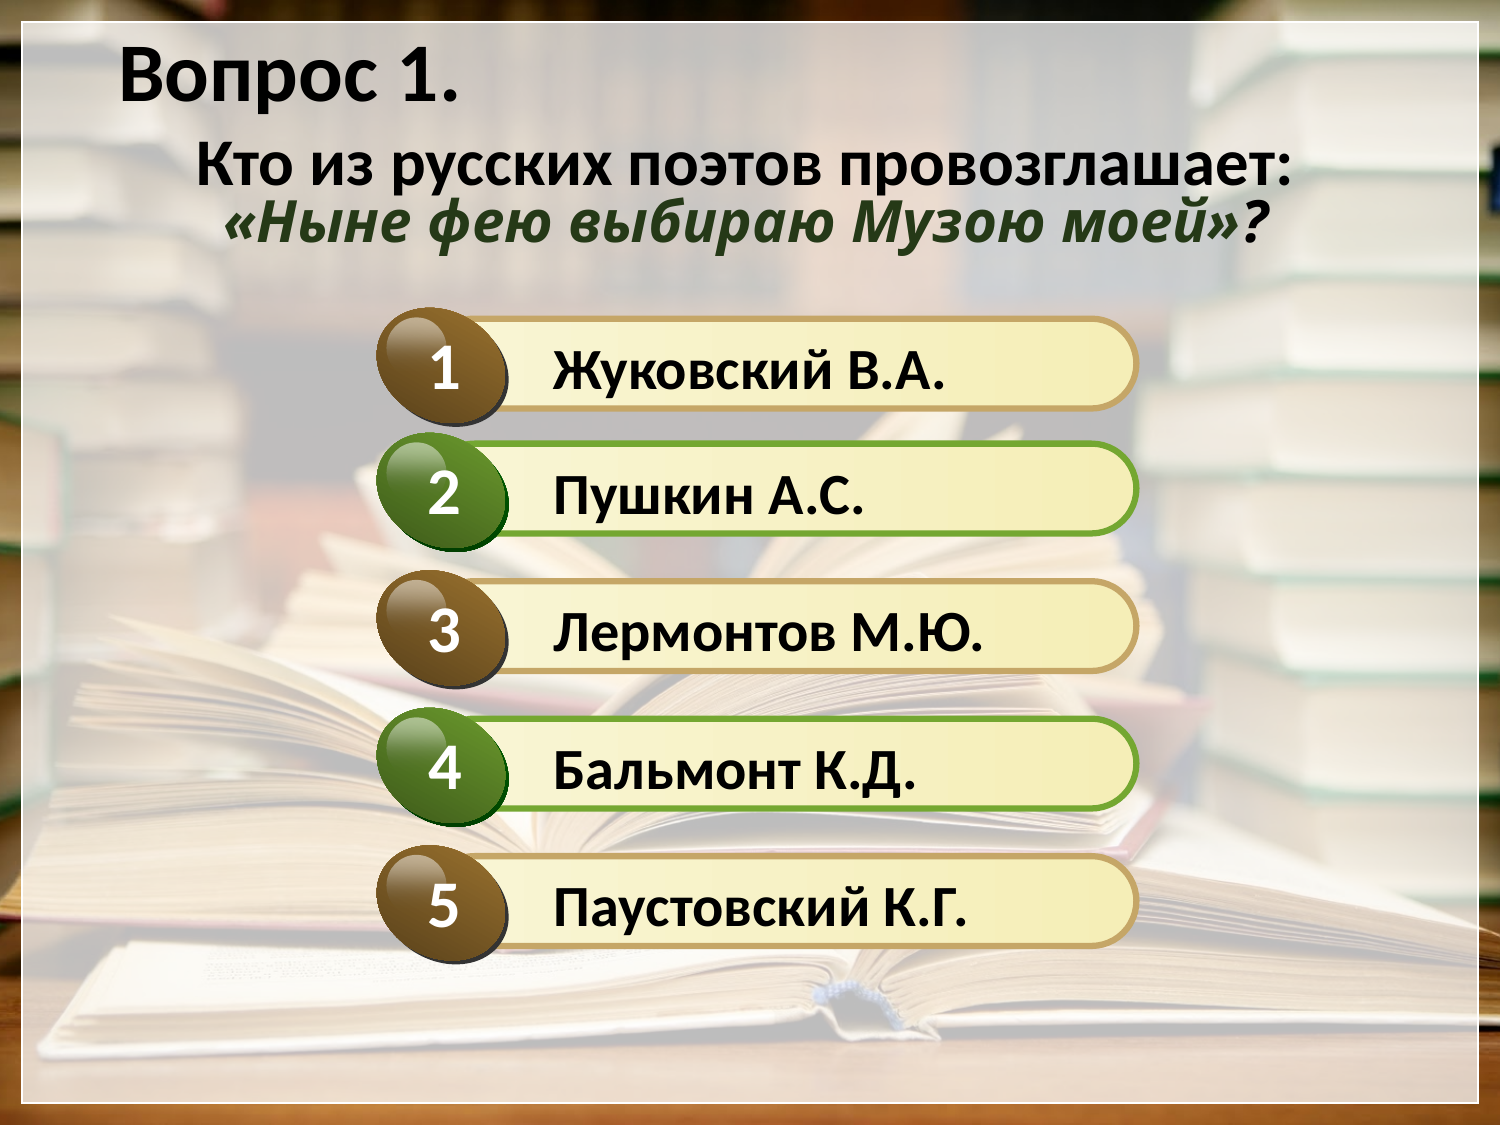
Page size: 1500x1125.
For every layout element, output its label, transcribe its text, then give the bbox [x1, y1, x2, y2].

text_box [373, 711, 1137, 824]
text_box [373, 311, 1137, 424]
title Вопрос 1. [103, 21, 1397, 127]
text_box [373, 436, 1137, 549]
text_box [373, 573, 1137, 687]
picture [0, 0, 1500, 1125]
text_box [373, 848, 1137, 962]
text_box Кто из русских поэтов провозглашает: «Ныне фею выбираю Музою моей»? [103, 126, 1388, 262]
